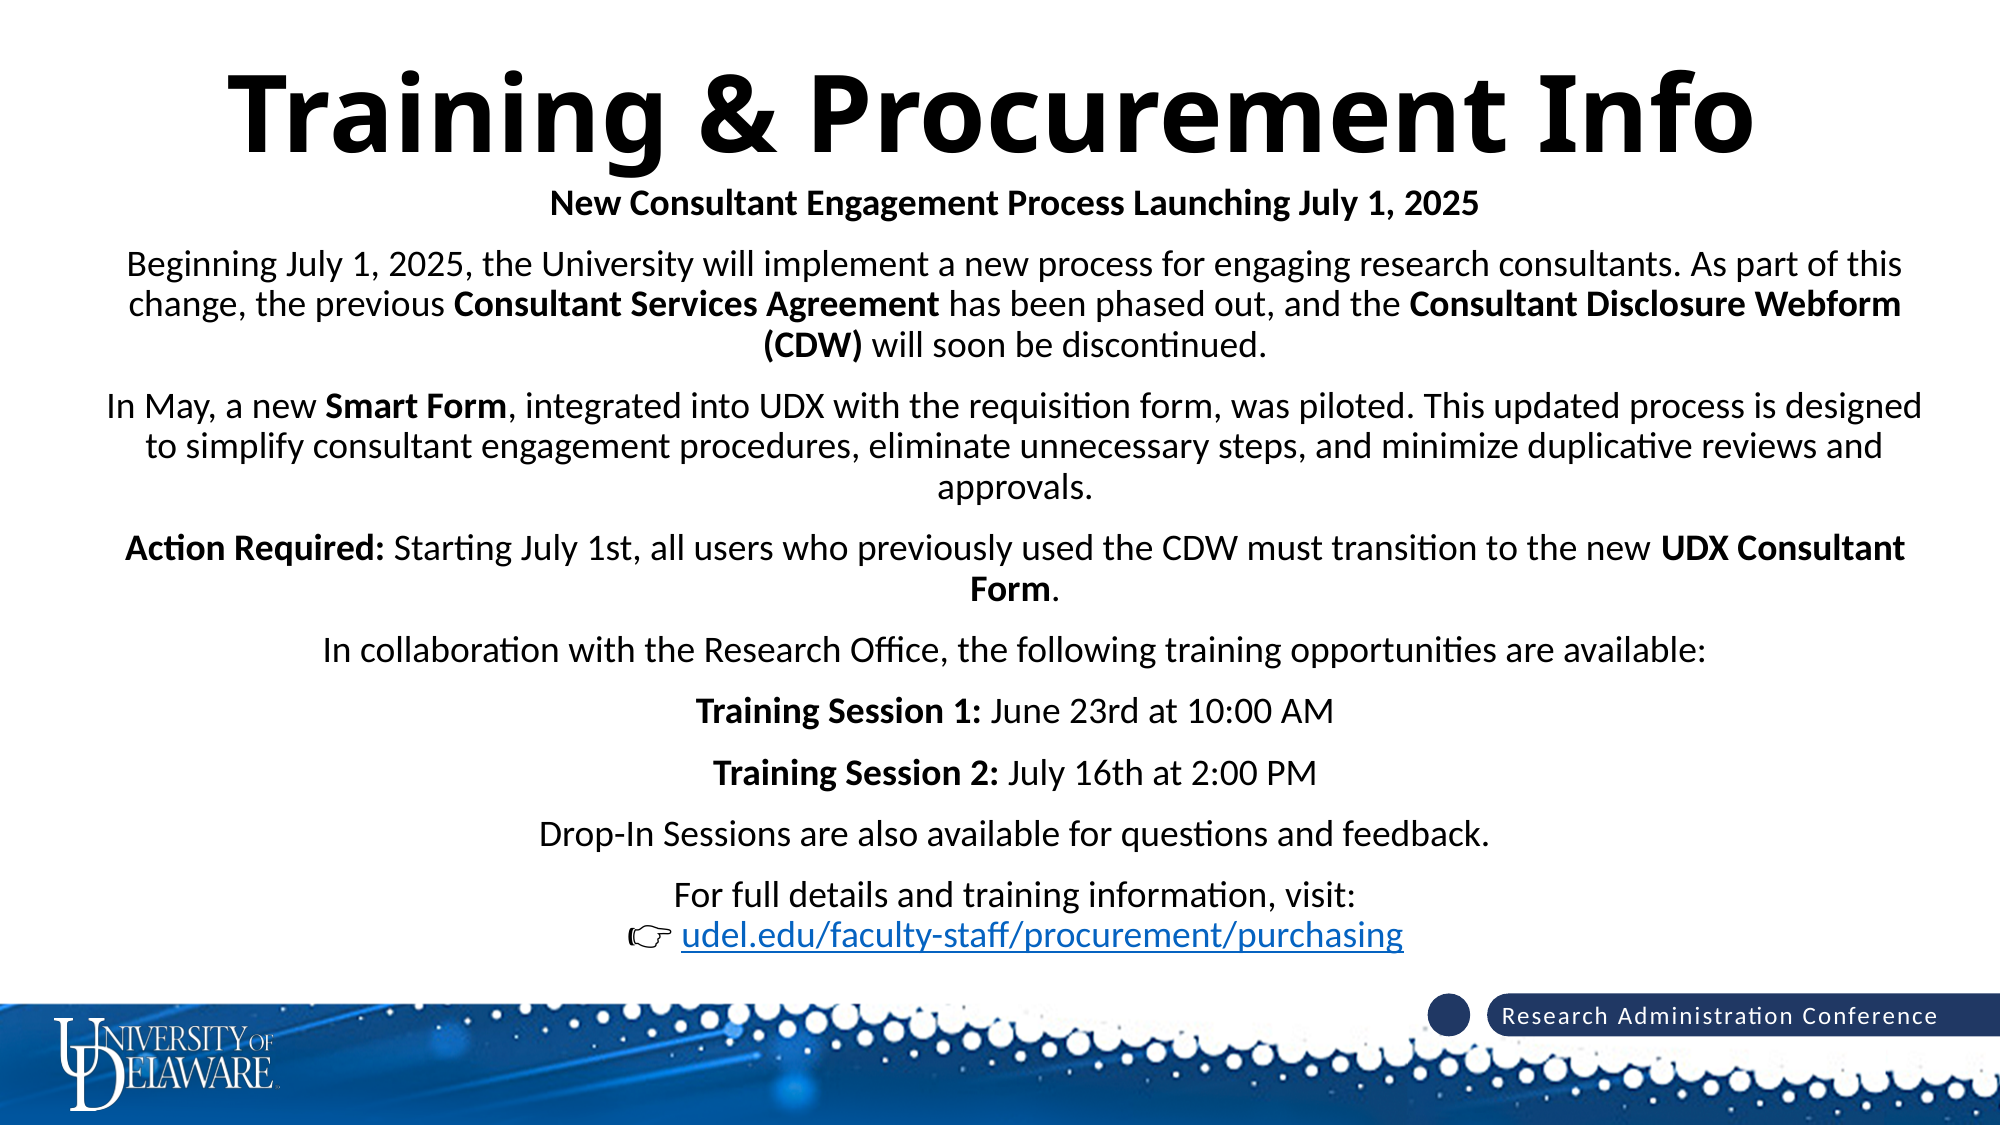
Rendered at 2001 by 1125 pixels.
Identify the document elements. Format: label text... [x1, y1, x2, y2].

picture [0, 933, 2000, 1125]
text_box Training & Procurement Info [137, 0, 1863, 175]
text_box New Consultant Engagement Process Launching July 1, 2025 Beginning July 1, 2025, the University will implement a new process for engaging research consultants. As part of this change, the previous Consultant Services Agreement has been phased out, and the Consultant Disclosure Webform (CDW) will soon be discontinued. In May, a new Smart Form, integrated into UDX with the requisition form, was piloted. This updated process is designed to simplify consultant engagement procedures, eliminate unnecessary steps, and minimize duplicative reviews and approvals. Action Required: Starting July 1st, all users who previously used the CDW must transition to the new UDX Consultant Form. In collaboration with the Research Office, the following training opportunities are available: Training Session 1: June 23rd at 10:00 AM Training Session 2: July 16th at 2:00 PM Drop-In Sessions are also available for questions and feedback. For full details and training information, visit: 👉 udel.edu/faculty-staff/procurement/purchasing [85, 175, 1946, 933]
